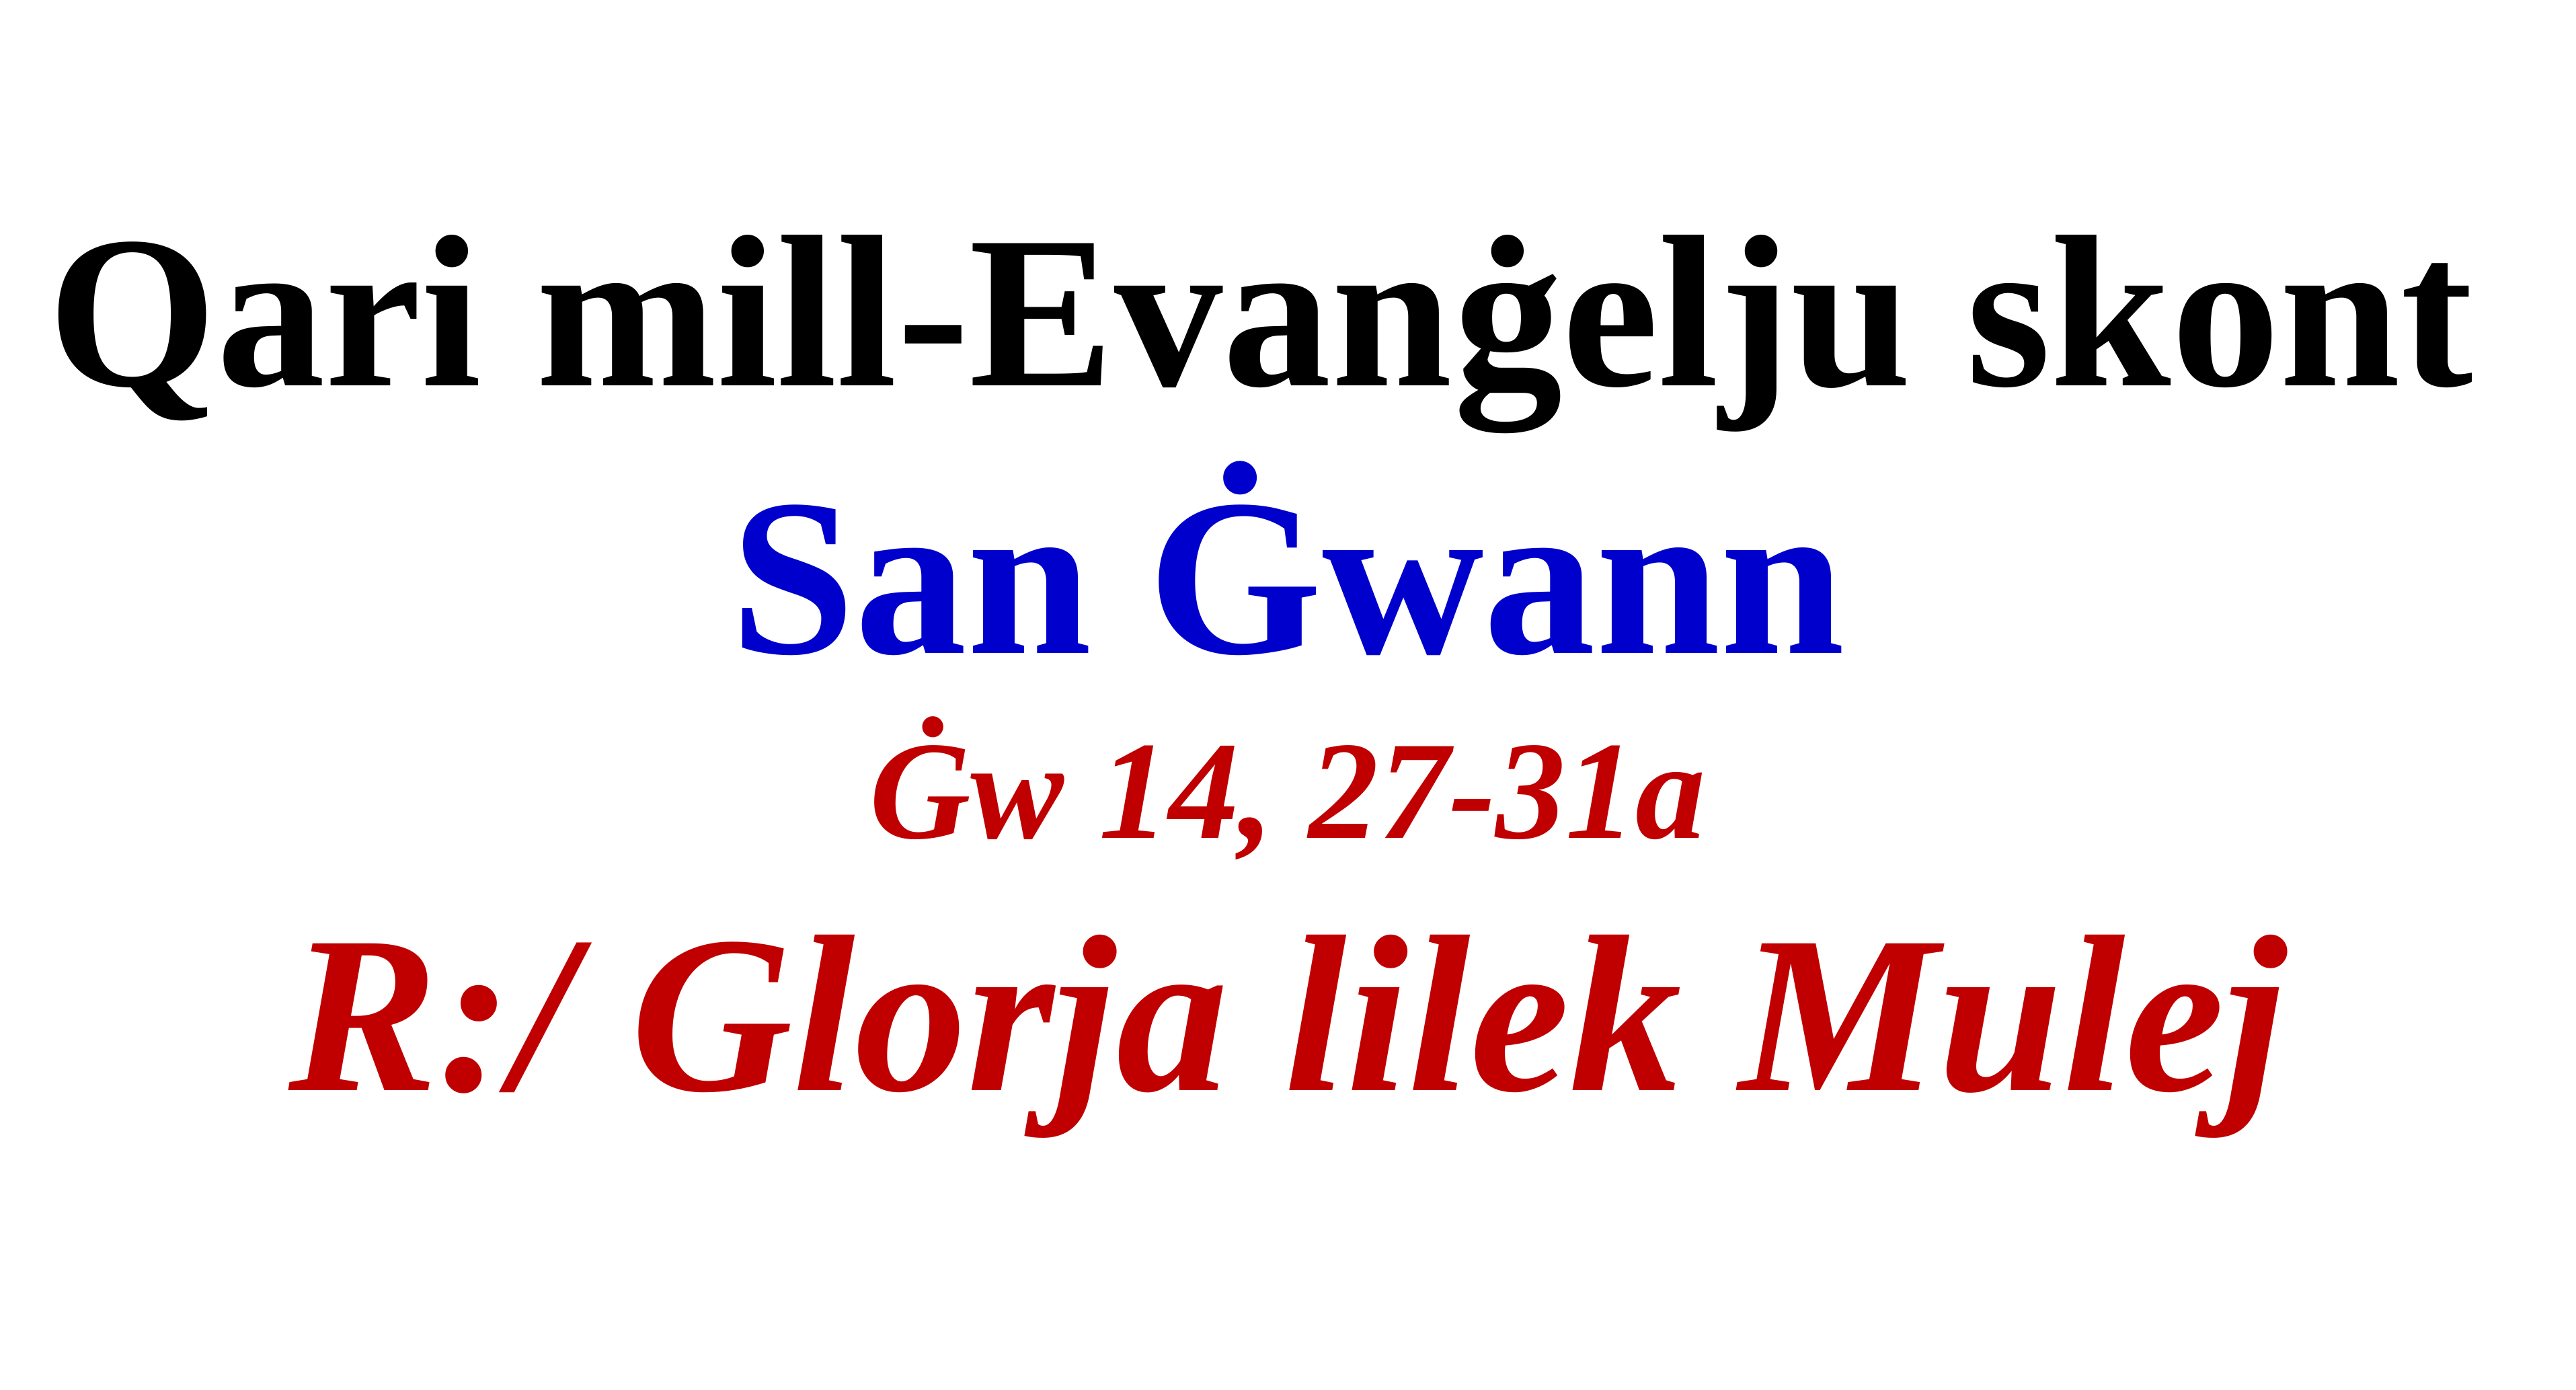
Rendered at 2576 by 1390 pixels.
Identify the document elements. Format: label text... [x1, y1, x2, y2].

text_box Qari mill-Evanġelju skont San Ġwann Ġw 14, 27-31a R:/ Glorja lilek Mulej [0, 157, 2576, 1147]
